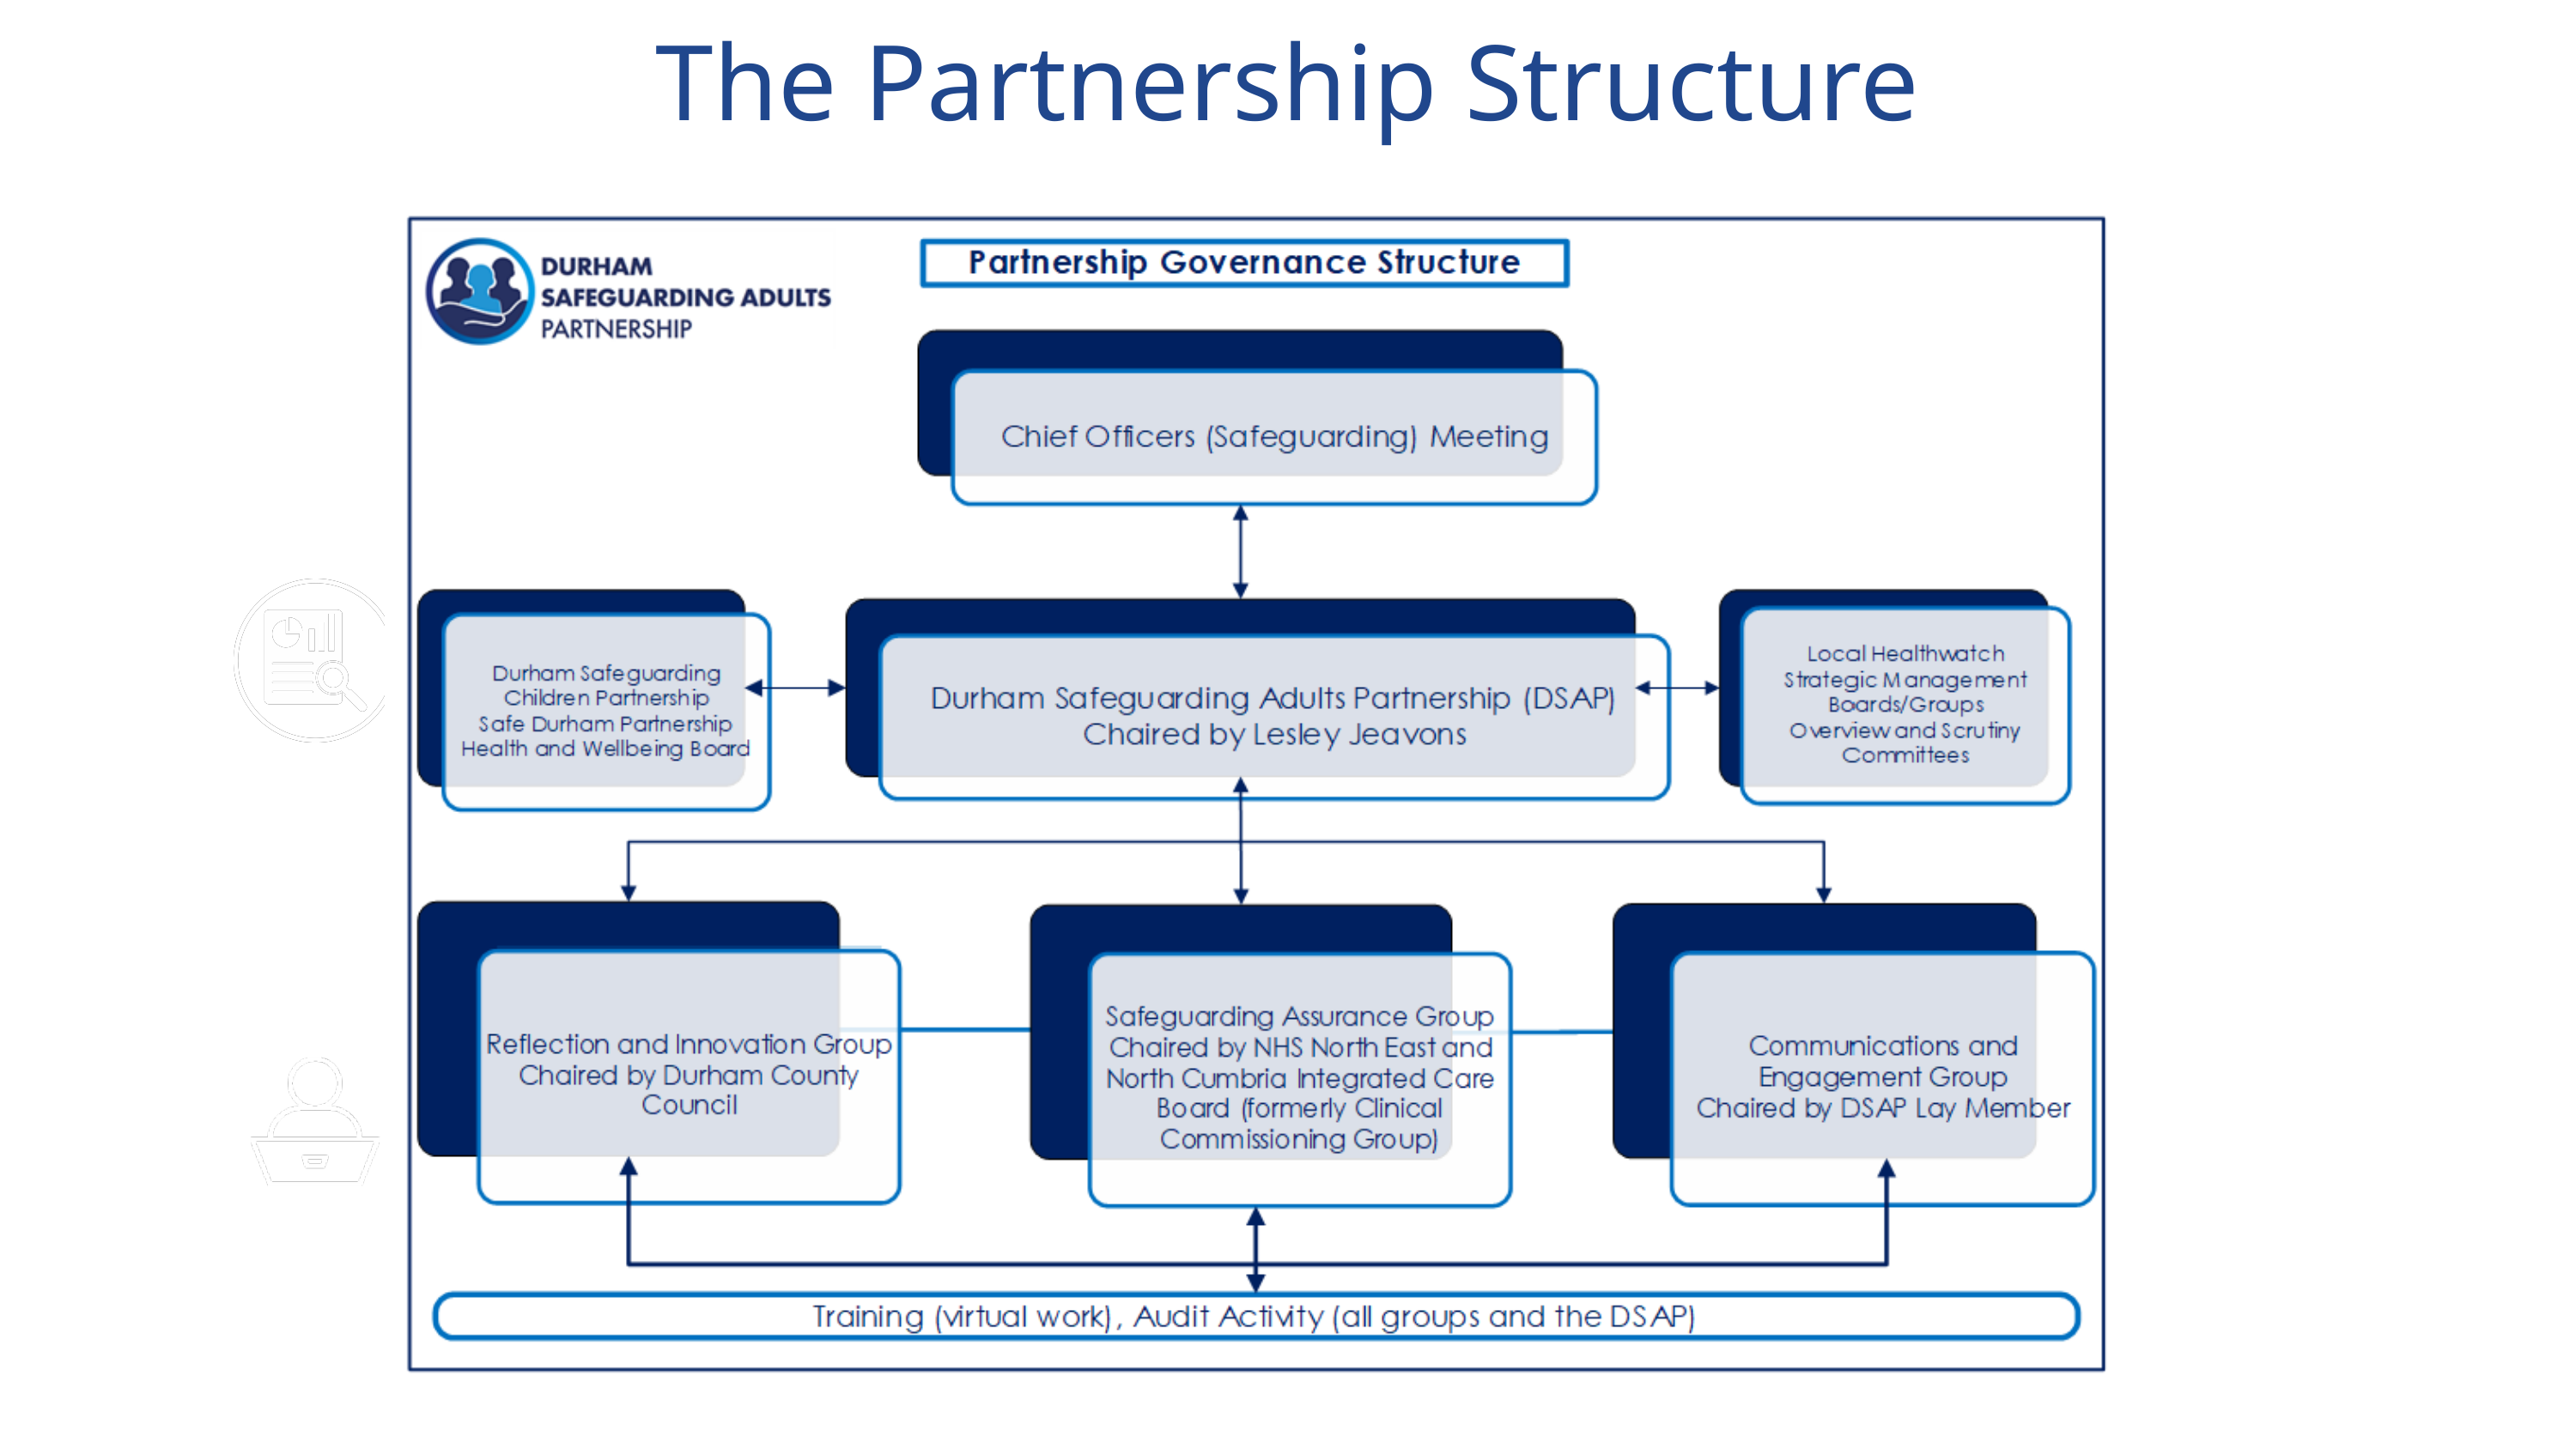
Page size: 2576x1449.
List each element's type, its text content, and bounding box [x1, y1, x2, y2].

title The Partnership Structure [582, 15, 1994, 186]
text_box [234, 579, 380, 743]
text_box [250, 1057, 380, 1186]
picture [385, 187, 2140, 1397]
